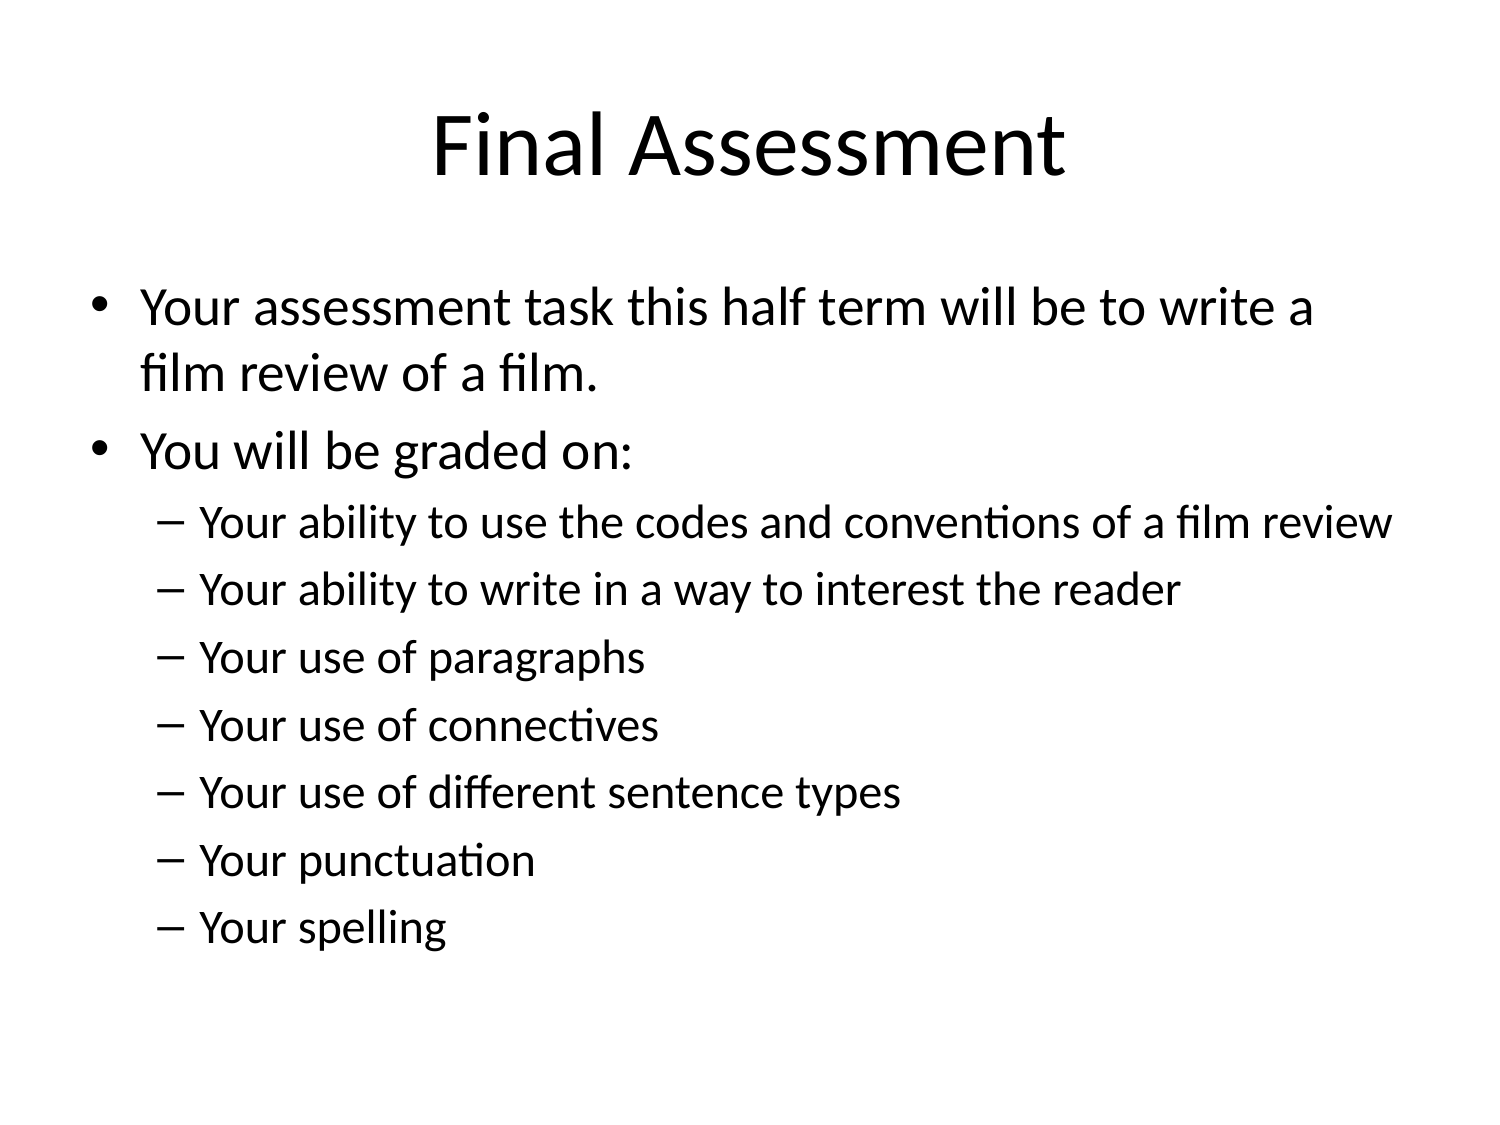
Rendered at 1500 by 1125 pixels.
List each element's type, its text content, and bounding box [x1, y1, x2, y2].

title Final Assessment [75, 45, 1425, 233]
list Your assessment task this half term will be to write a film review of a film. You will be graded on: Your ability to use the codes and conventions of a film review Your ability to write in a way to interest the reader Your use of paragraphs Your use of connectives Your use of different sentence types Your punctuation Your spelling [75, 262, 1425, 1005]
